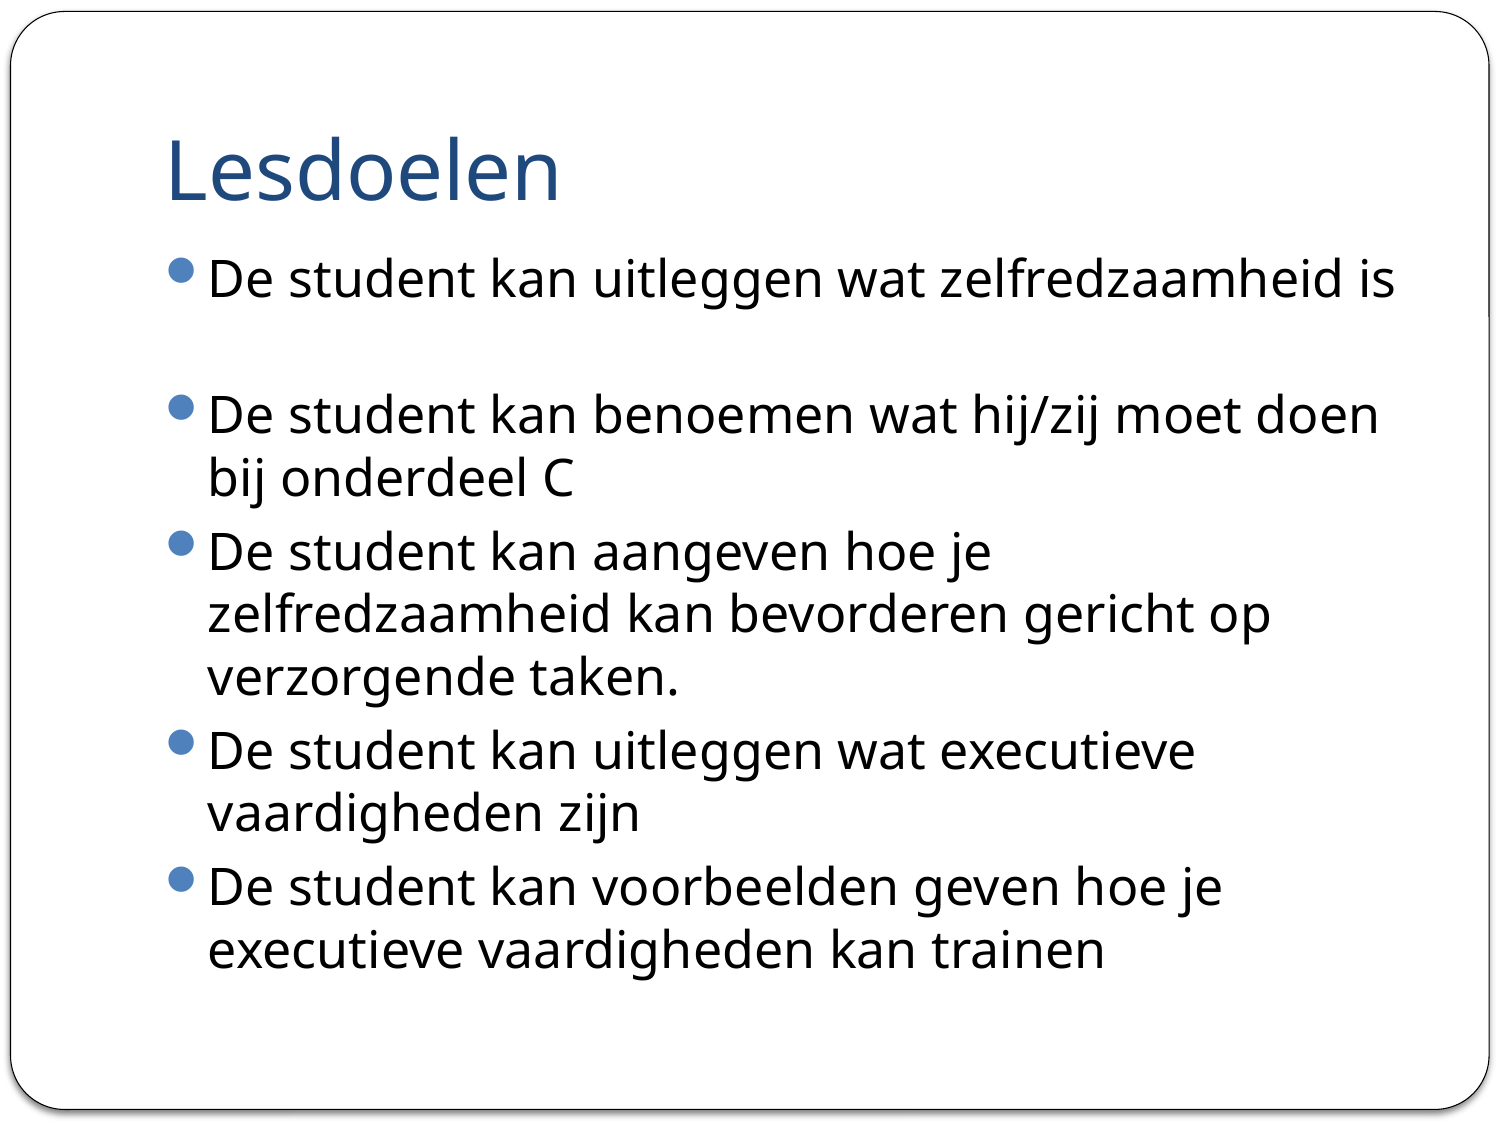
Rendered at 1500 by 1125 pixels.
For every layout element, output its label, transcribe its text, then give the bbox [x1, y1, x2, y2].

list De student kan uitleggen wat zelfredzaamheid is De student kan benoemen wat hij/zij moet doen bij onderdeel C De student kan aangeven hoe je zelfredzaamheid kan bevorderen gericht op verzorgende taken. De student kan uitleggen wat executieve vaardigheden zijn De student kan voorbeelden geven hoe je executieve vaardigheden kan trainen [150, 237, 1425, 988]
title Lesdoelen [150, 45, 1425, 233]
